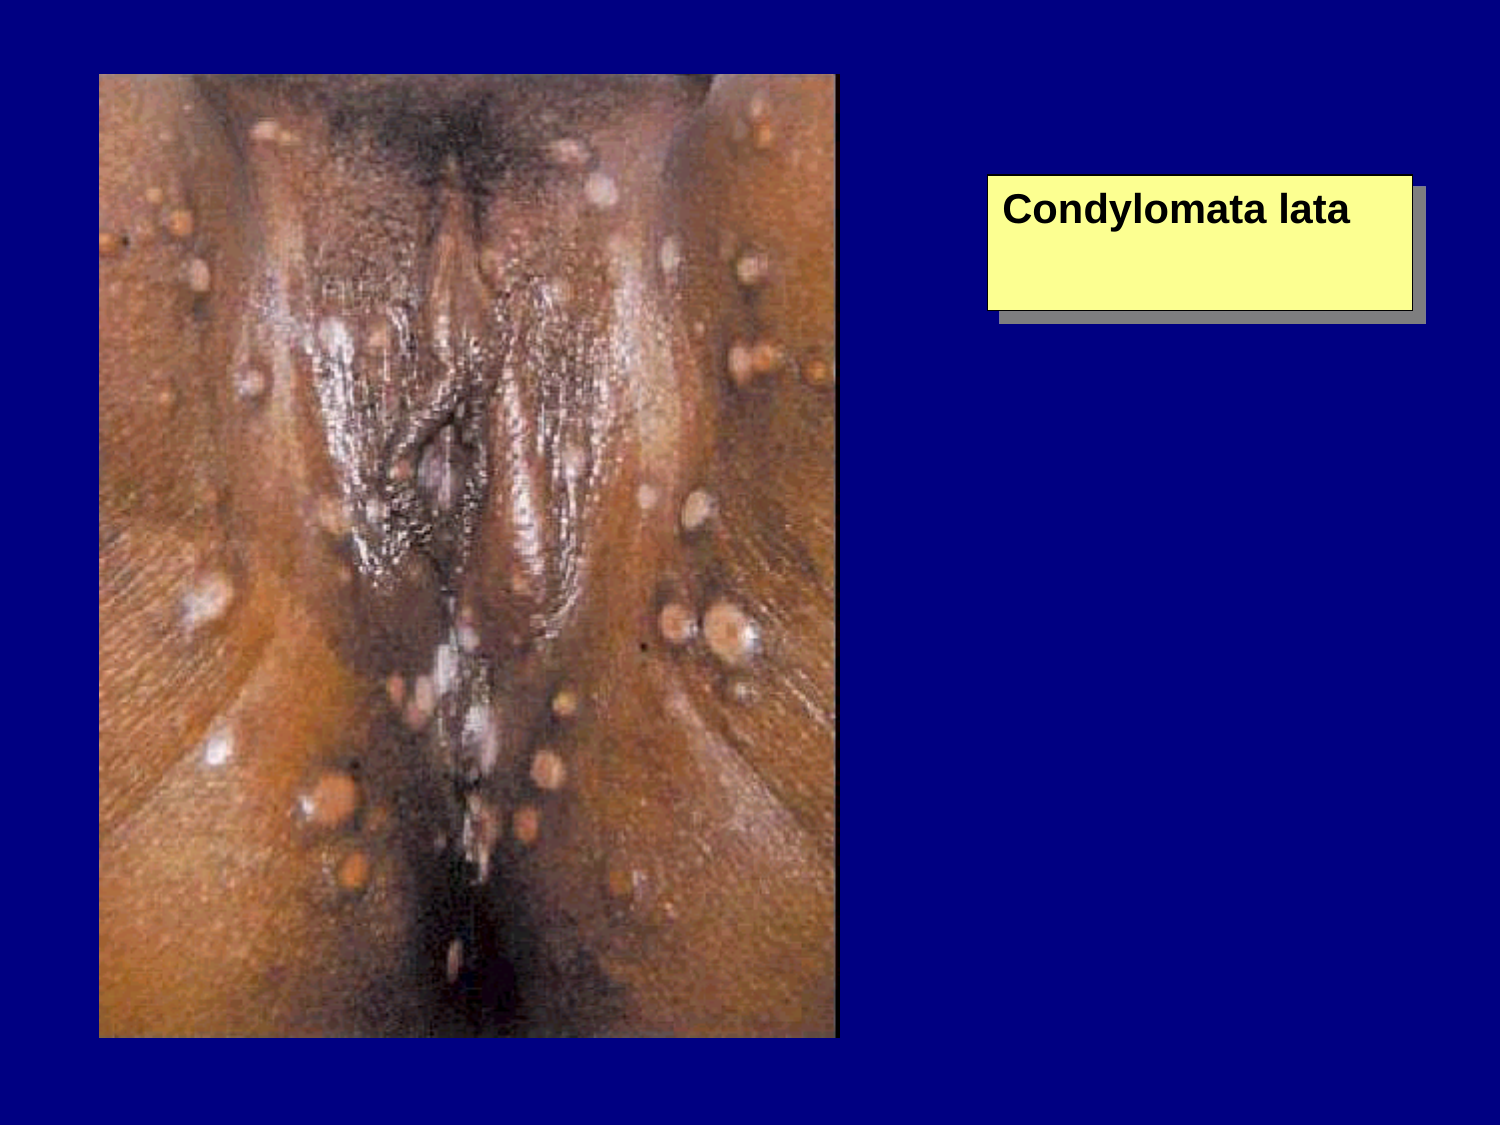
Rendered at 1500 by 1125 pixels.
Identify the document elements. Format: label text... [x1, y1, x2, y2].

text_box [99, 74, 840, 1038]
text_box Condylomata lata [987, 174, 1413, 311]
